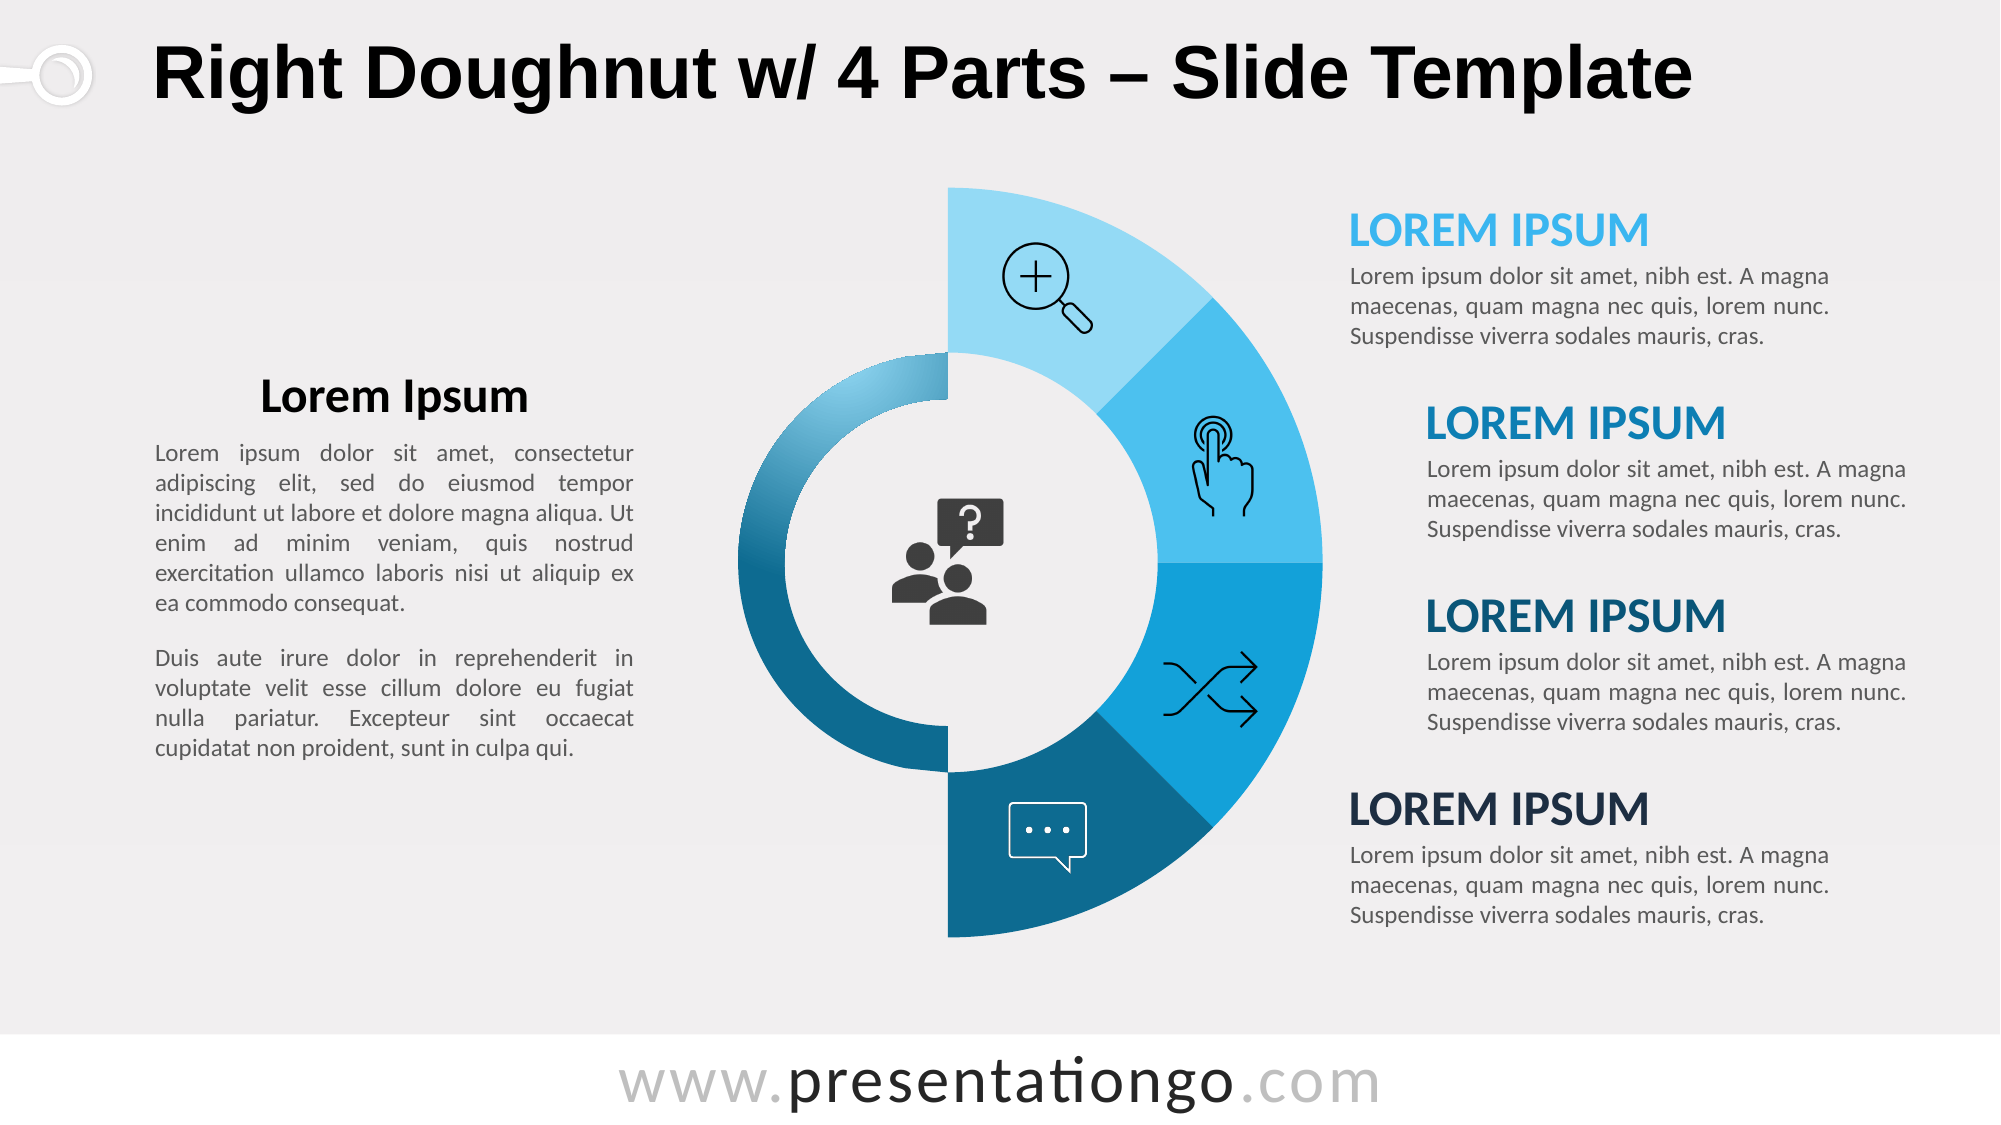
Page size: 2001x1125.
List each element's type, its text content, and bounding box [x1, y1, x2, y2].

title Right Doughnut w/ 4 Parts – Slide Template [137, 26, 2000, 148]
picture [872, 486, 1023, 637]
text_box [154, 353, 635, 773]
picture [1154, 633, 1266, 745]
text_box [1348, 187, 1831, 359]
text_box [738, 187, 1323, 938]
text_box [1348, 766, 1831, 938]
picture [1167, 412, 1279, 524]
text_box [1425, 573, 1908, 745]
picture [991, 782, 1103, 894]
picture [991, 230, 1103, 342]
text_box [1425, 380, 1908, 552]
